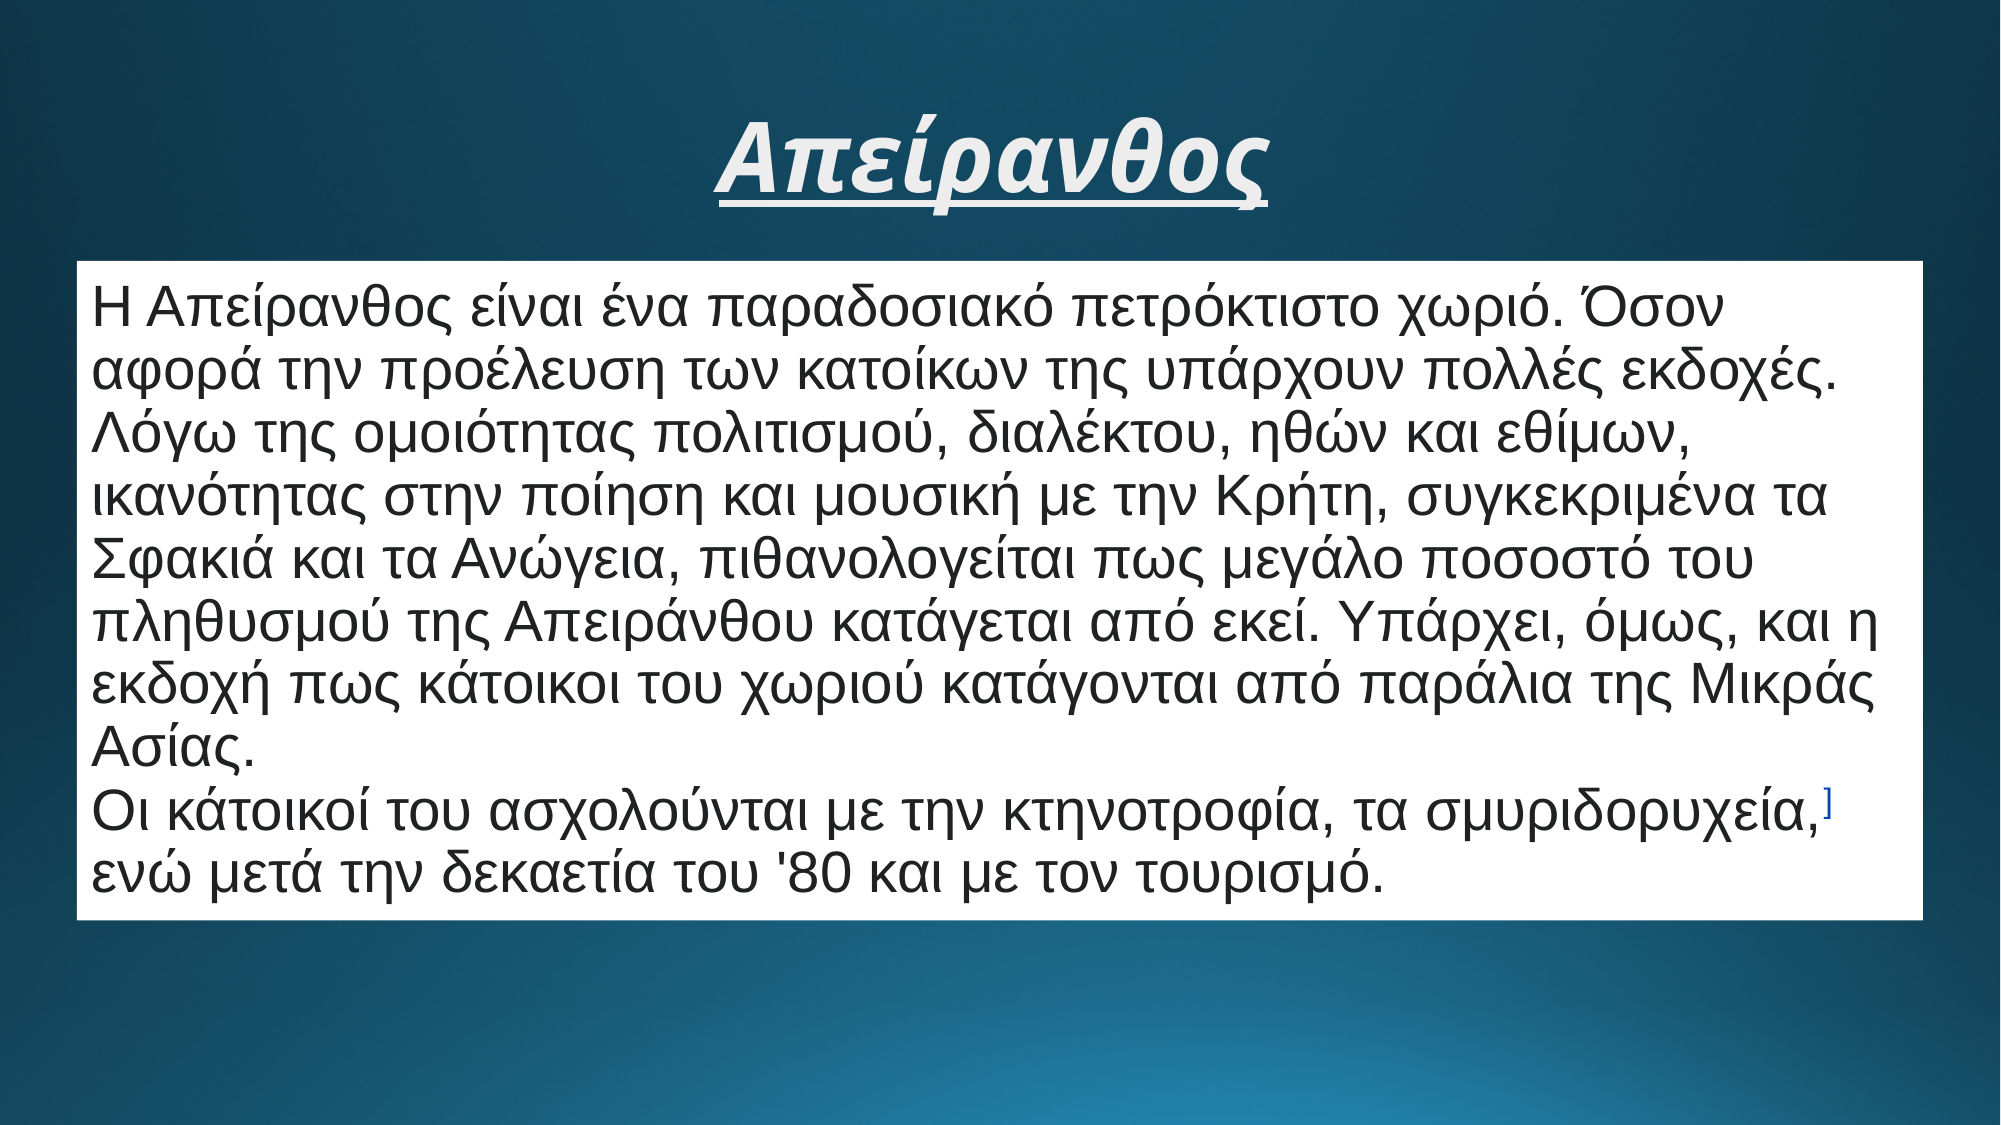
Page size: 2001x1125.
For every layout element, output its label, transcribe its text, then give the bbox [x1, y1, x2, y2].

picture [0, 0, 2001, 1125]
text_box Η Απείρανθος είναι ένα παραδοσιακό πετρόκτιστο χωριό. Όσον αφορά την προέλευση των κατοίκων της υπάρχουν πολλές εκδοχές. Λόγω της ομοιότητας πολιτισμού, διαλέκτου, ηθών και εθίμων, ικανότητας στην ποίηση και μουσική με την Κρήτη, συγκεκριμένα τα Σφακιά και τα Ανώγεια, πιθανολογείται πως μεγάλο ποσοστό του πληθυσμού της Απειράνθου κατάγεται από εκεί. Υπάρχει, όμως, και η εκδοχή πως κάτοικοι του χωριού κατάγονται από παράλια της Μικράς Ασίας. Οι κάτοικοί του ασχολούνται με την κτηνοτροφία, τα σμυριδορυχεία,] ενώ μετά την δεκαετία του '80 και με τον τουρισμό. [76, 260, 1923, 921]
title Απείρανθος [704, 51, 1296, 260]
